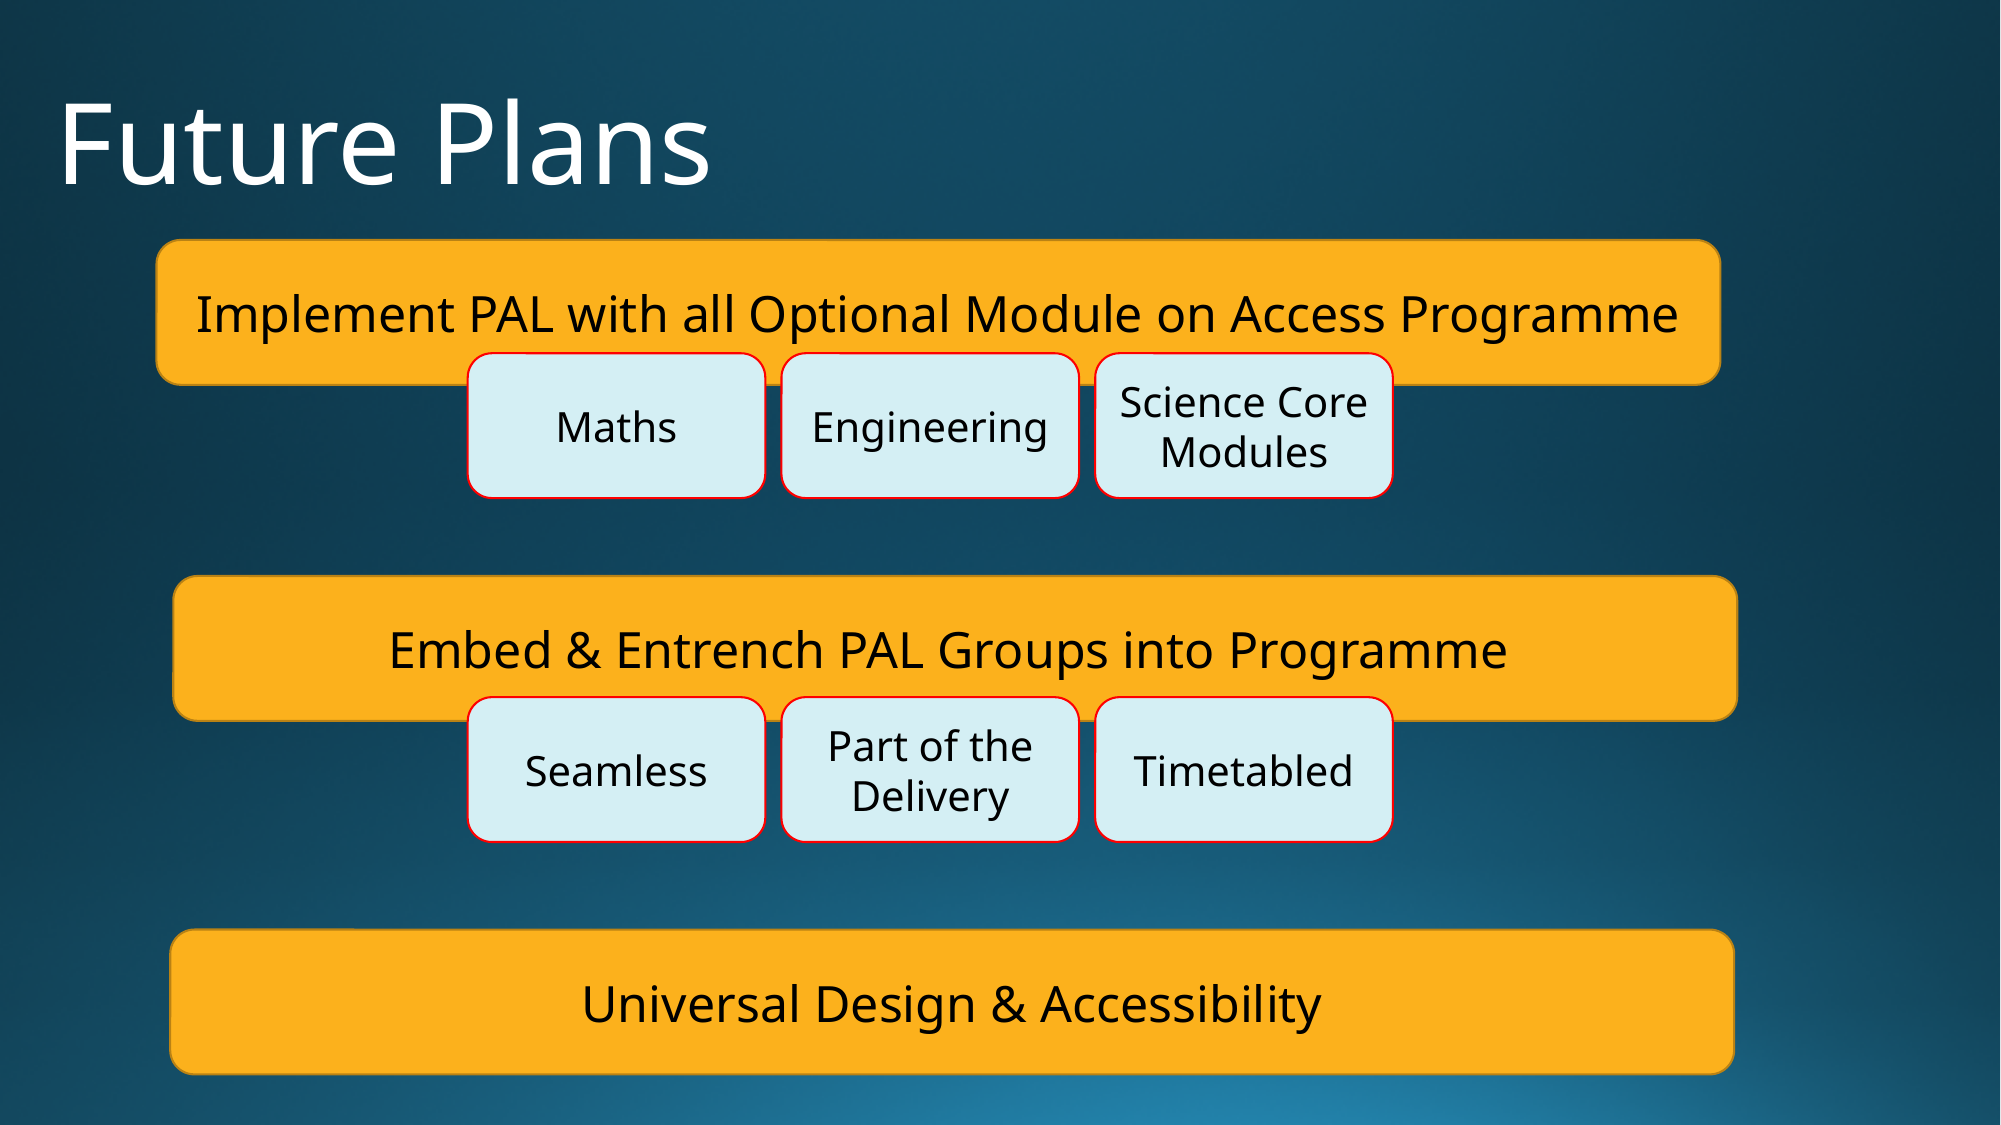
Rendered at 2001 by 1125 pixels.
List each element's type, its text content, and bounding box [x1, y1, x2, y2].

text_box Engineering [780, 352, 1081, 500]
text_box Seamless [466, 696, 767, 844]
text_box Part of the Delivery [780, 696, 1081, 844]
title Future Plans [40, 39, 1766, 257]
text_box Maths [466, 352, 767, 500]
text_box Science Core Modules [1094, 352, 1394, 500]
text_box Timetabled [1094, 696, 1394, 844]
text_box Universal Design & Accessibility [169, 928, 1736, 1076]
text_box Implement PAL with all Optional Module on Access Programme [155, 238, 1722, 386]
picture [0, 0, 2001, 1125]
text_box Embed & Entrench PAL Groups into Programme [172, 574, 1739, 722]
